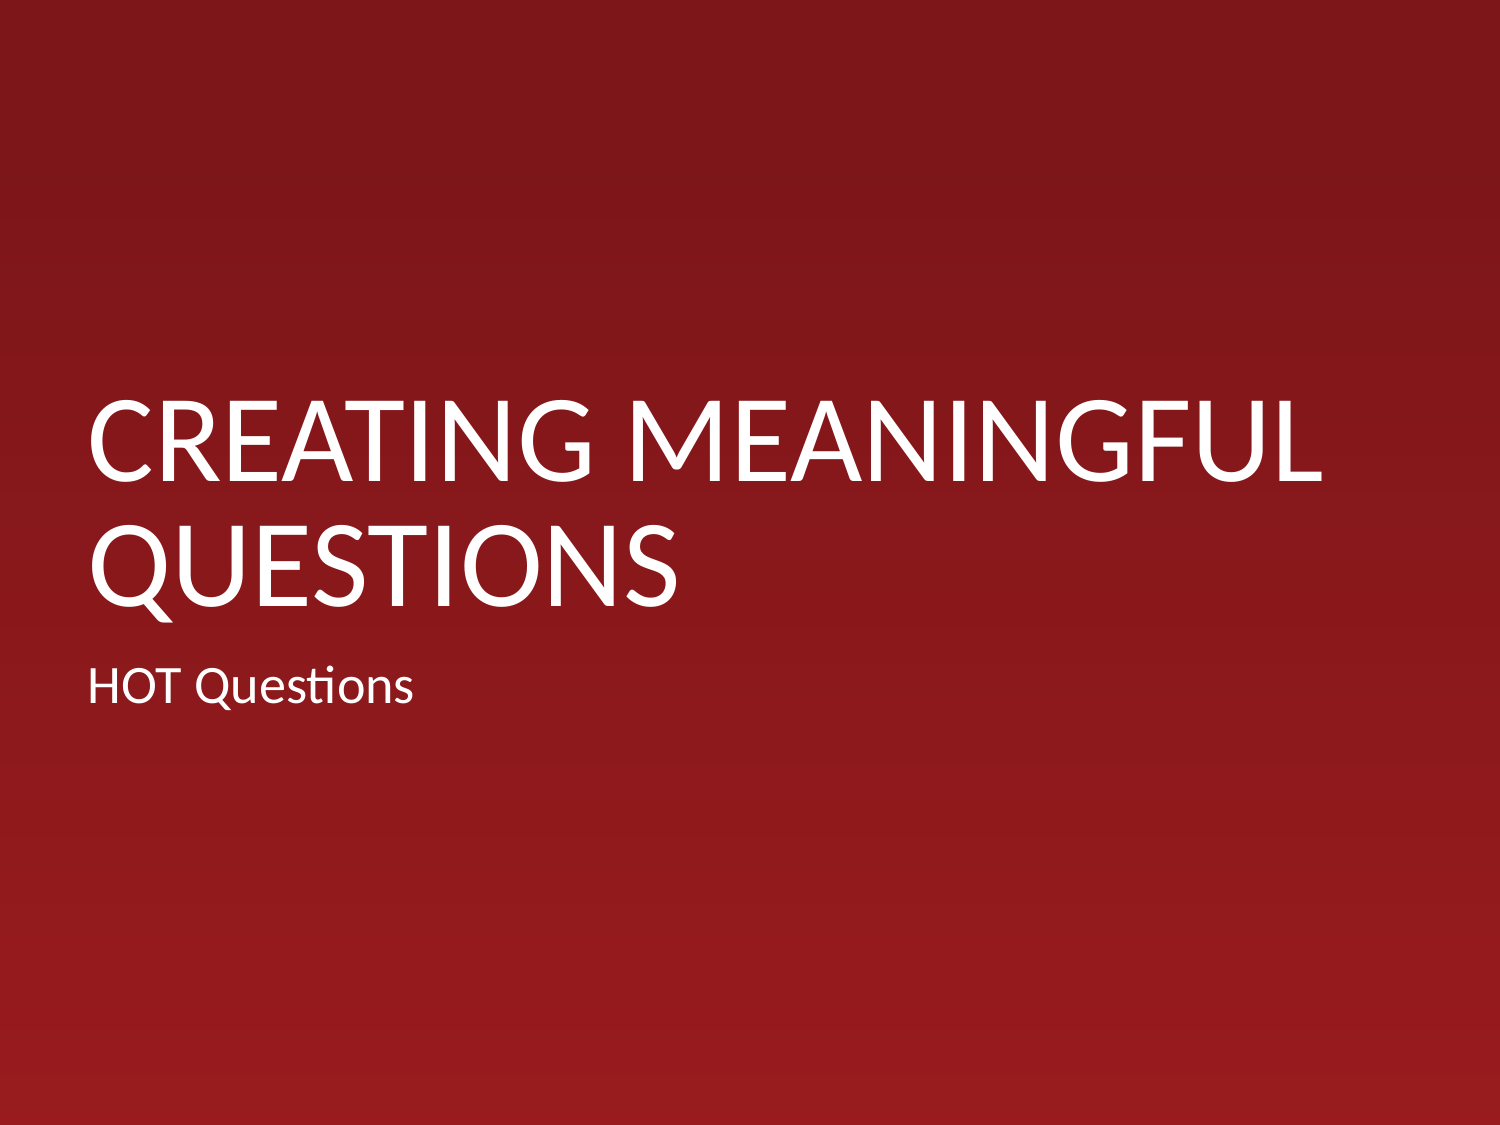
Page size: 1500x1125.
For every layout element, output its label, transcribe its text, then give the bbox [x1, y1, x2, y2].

title CREATING MEANINGFUL QUESTIONS [87, 337, 1376, 638]
subtitle HOT Questions [87, 642, 1376, 930]
